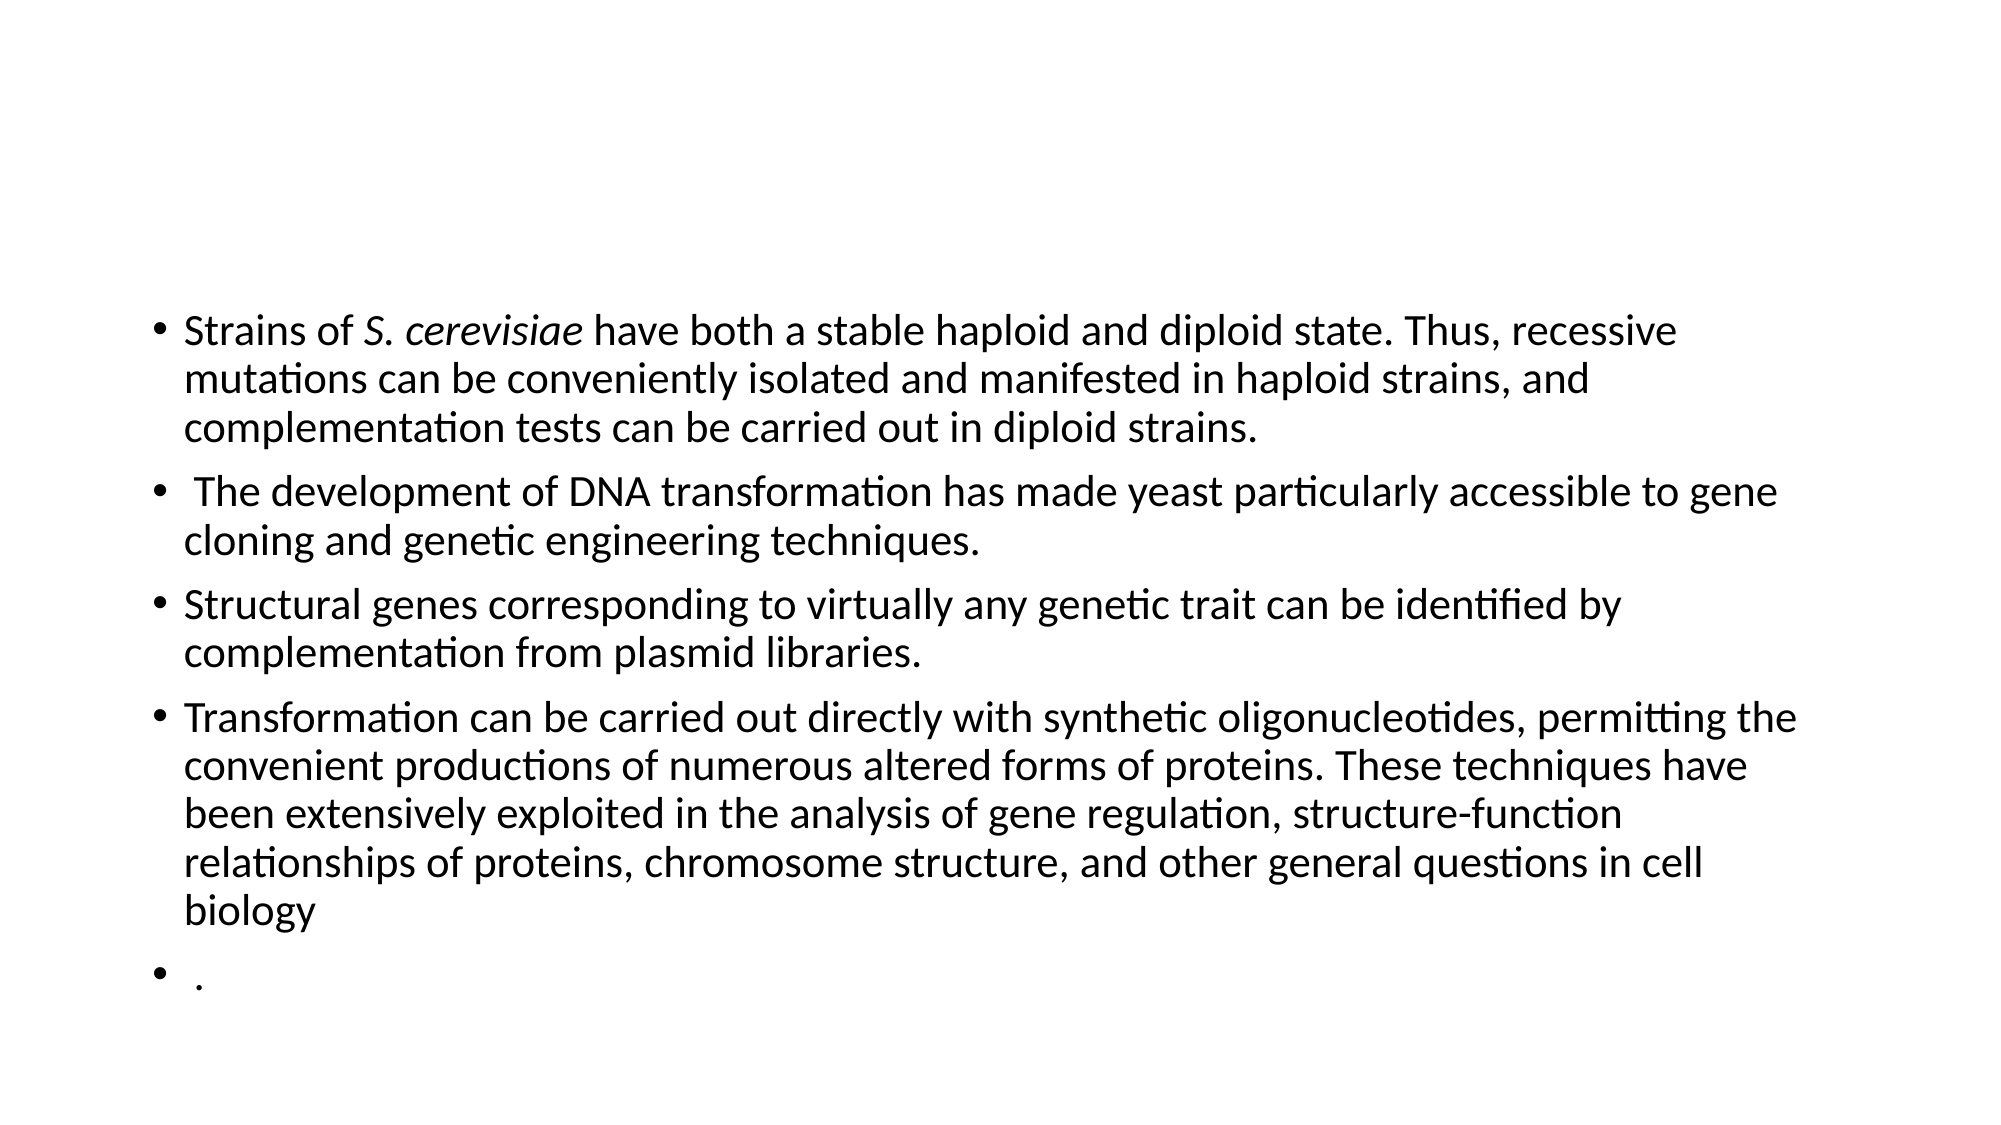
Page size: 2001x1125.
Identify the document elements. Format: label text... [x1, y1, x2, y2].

list Strains of S. cerevisiae have both a stable haploid and diploid state. Thus, recessive mutations can be conveniently isolated and manifested in haploid strains, and complementation tests can be carried out in diploid strains. The development of DNA transformation has made yeast particularly accessible to gene cloning and genetic engineering techniques. Structural genes corresponding to virtually any genetic trait can be identified by complementation from plasmid libraries. Transformation can be carried out directly with synthetic oligonucleotides, permitting the convenient productions of numerous altered forms of proteins. These techniques have been extensively exploited in the analysis of gene regulation, structure-function relationships of proteins, chromosome structure, and other general questions in cell biology . [137, 299, 1863, 1014]
